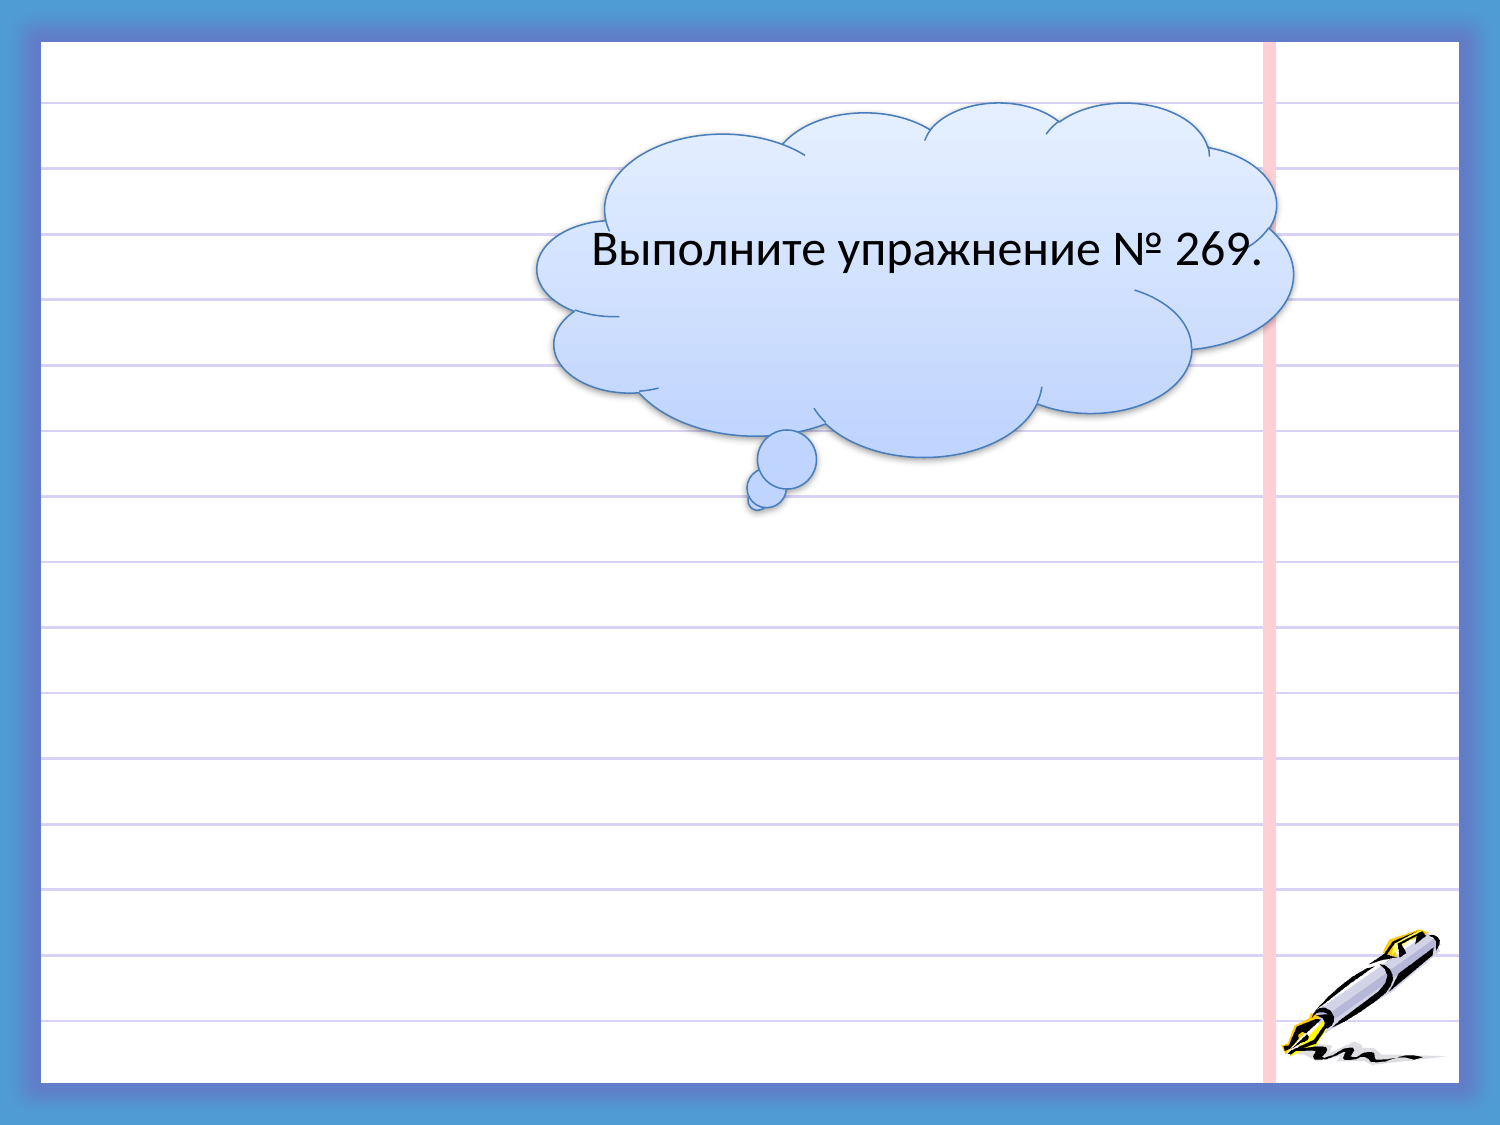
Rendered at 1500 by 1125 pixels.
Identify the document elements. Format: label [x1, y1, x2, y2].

text_box [537, 101, 1294, 457]
picture [41, 42, 1459, 1083]
